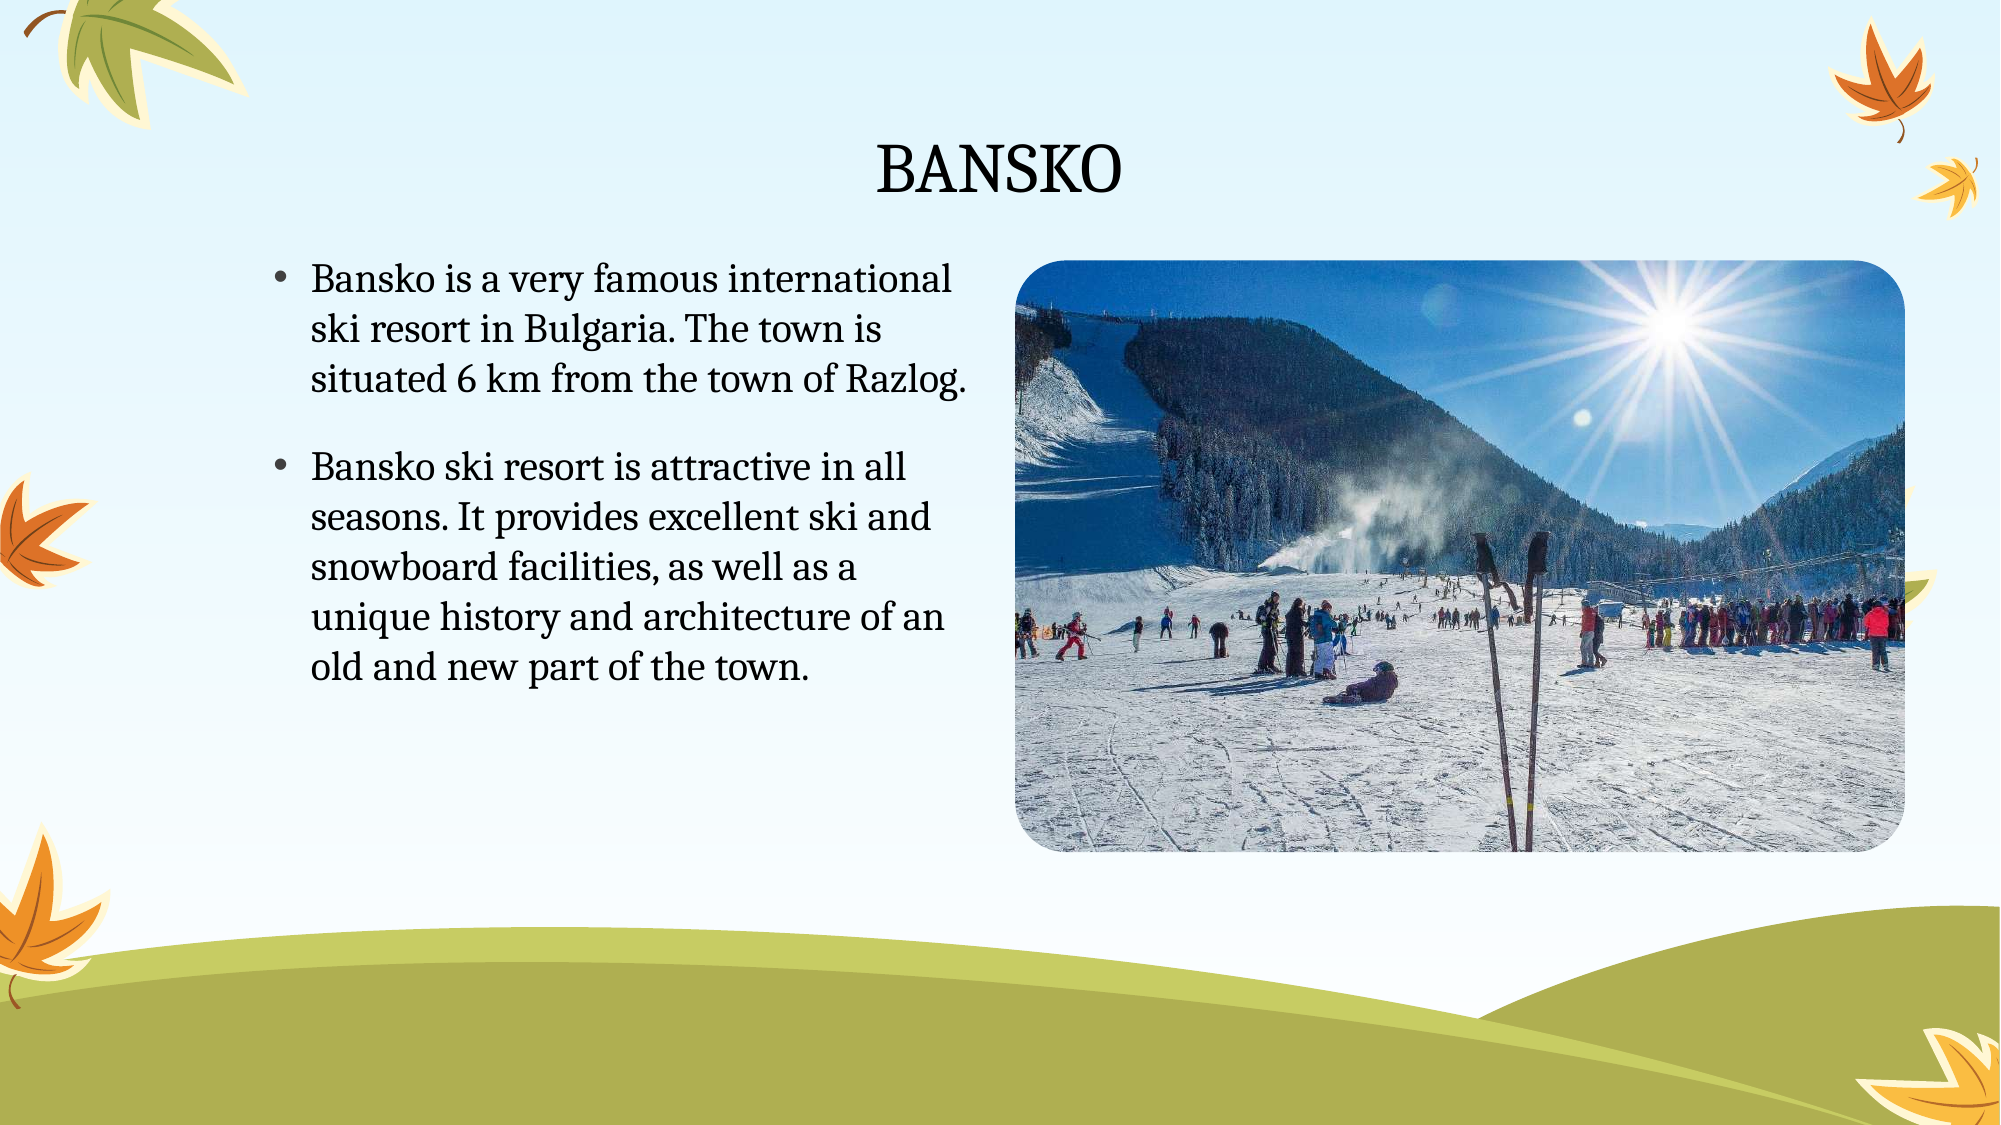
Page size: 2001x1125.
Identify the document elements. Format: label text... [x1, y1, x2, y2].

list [1015, 260, 1905, 853]
list Bansko is a very famous international ski resort in Bulgaria. The town is situated 6 km from the town of Razlog. Bansko ski resort is attractive in all seasons. It provides excellent ski and snowboard facilities, as well as a unique history and architecture of an old and new part of the town. [250, 243, 986, 921]
title BANSKO [249, 12, 1749, 216]
